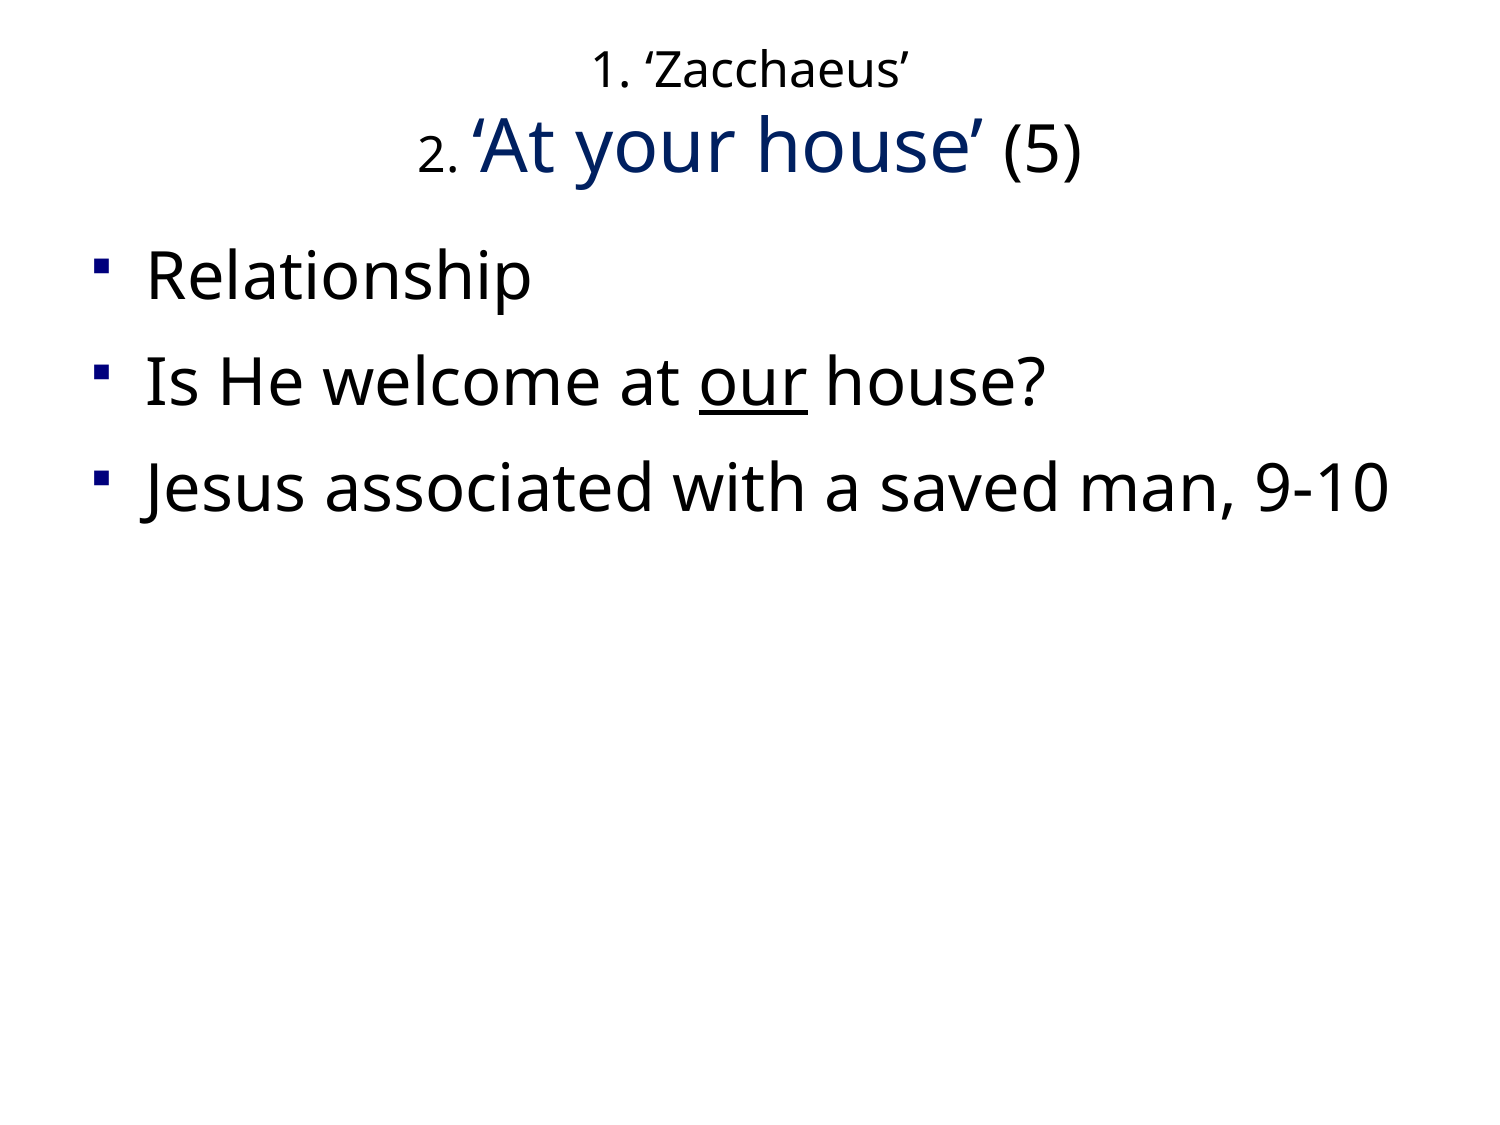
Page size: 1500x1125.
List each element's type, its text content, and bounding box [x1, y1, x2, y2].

list Relationship Is He welcome at our house? Jesus associated with a saved man, 9-10 [75, 224, 1425, 1063]
title 1. ‘Zacchaeus’ 2. ‘At your house’ (5) [75, 0, 1425, 224]
